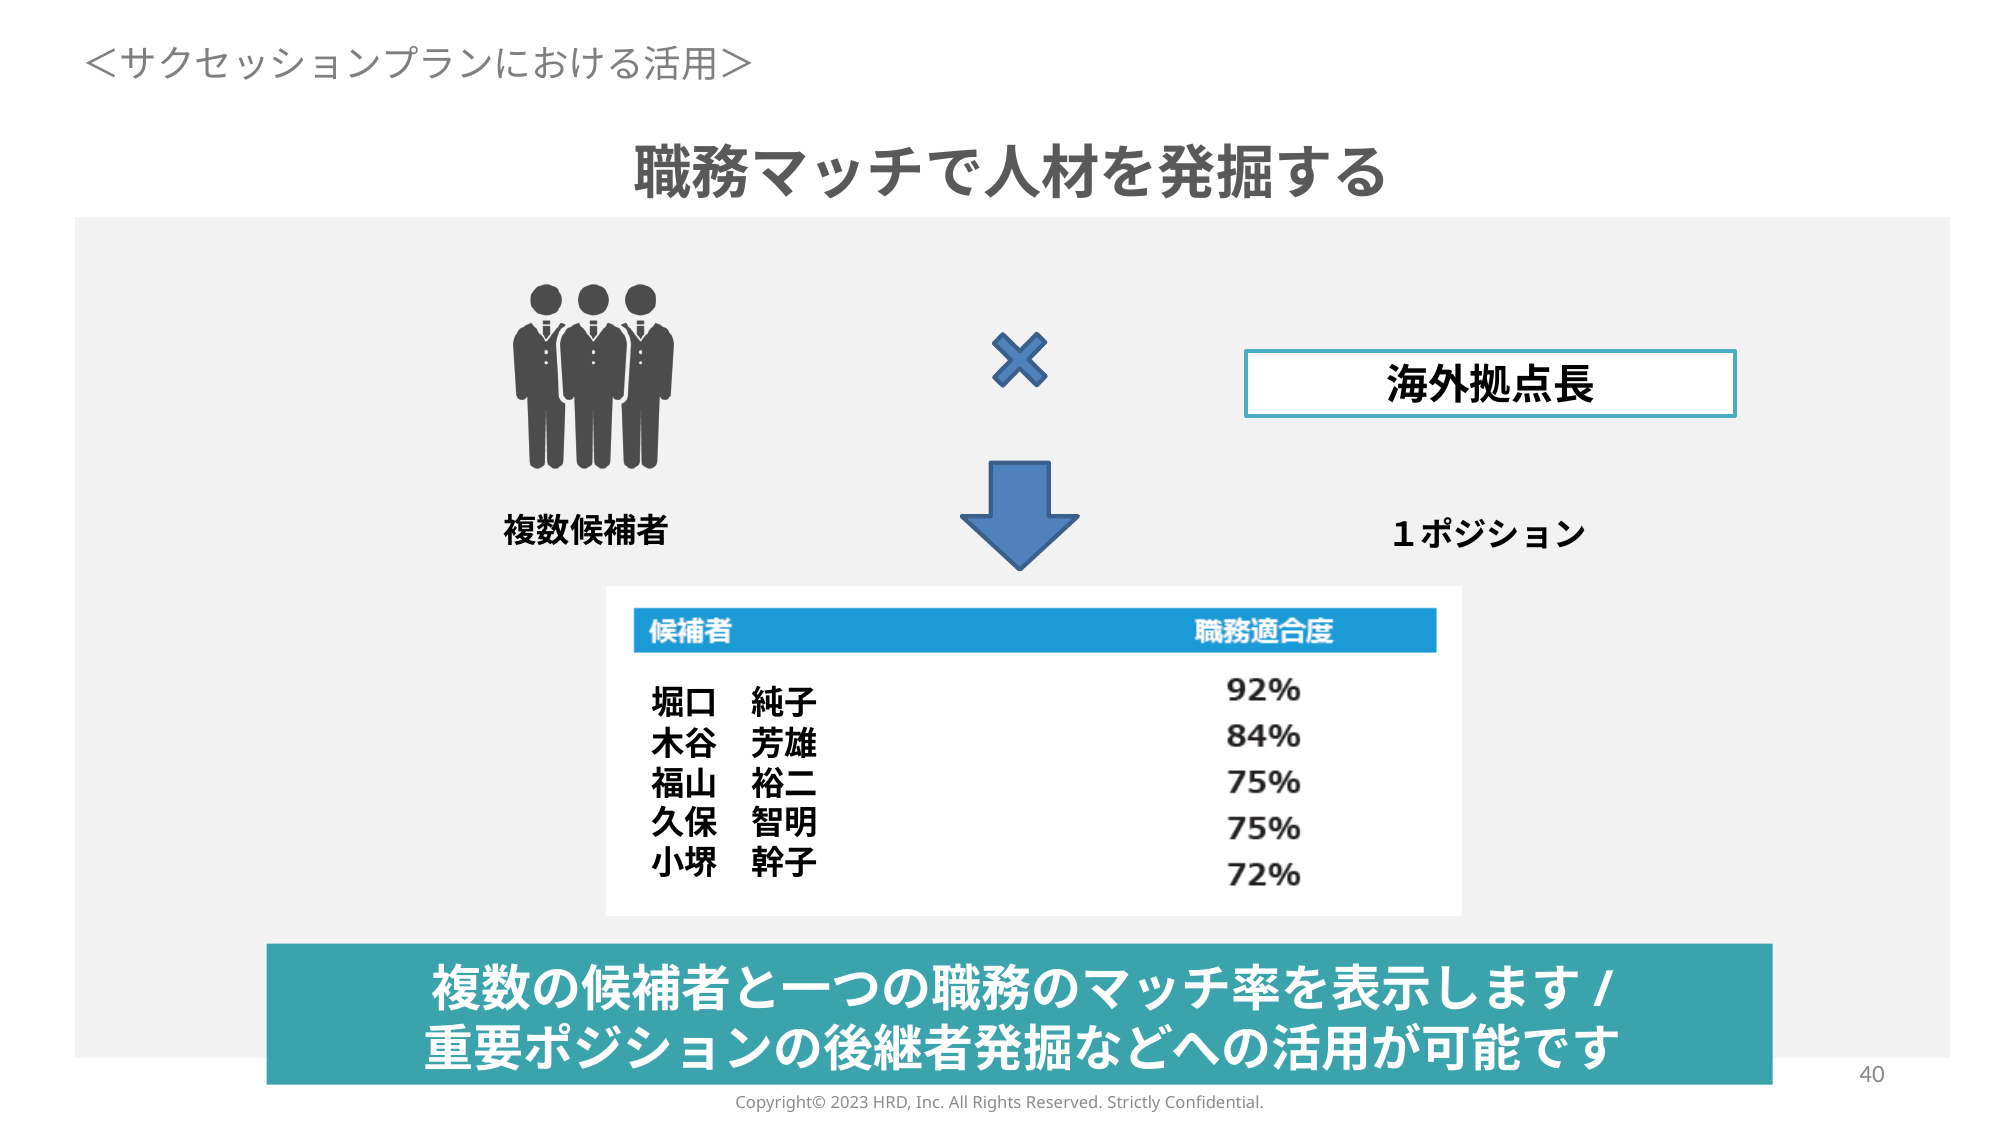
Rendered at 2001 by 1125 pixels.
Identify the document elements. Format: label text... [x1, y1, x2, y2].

text_box Copyright©️ 2023 HRD, Inc. All Rights Reserved. Strictly Confidential. [683, 1094, 1317, 1125]
picture [462, 245, 724, 507]
text_box [991, 331, 1048, 388]
text_box １ポジション [1372, 505, 1609, 561]
picture [606, 585, 1462, 917]
text_box ＜サクセッションプランにおける活用＞ [67, 32, 1373, 120]
slide_number 40 [1433, 1042, 1900, 1103]
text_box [266, 943, 1773, 1085]
text_box [74, 216, 1950, 1058]
text_box 海外拠点長 [1244, 349, 1737, 418]
title 職務マッチで人材を発掘する [75, 76, 1950, 265]
text_box 複数候補者 [488, 514, 724, 557]
text_box [959, 460, 1080, 572]
